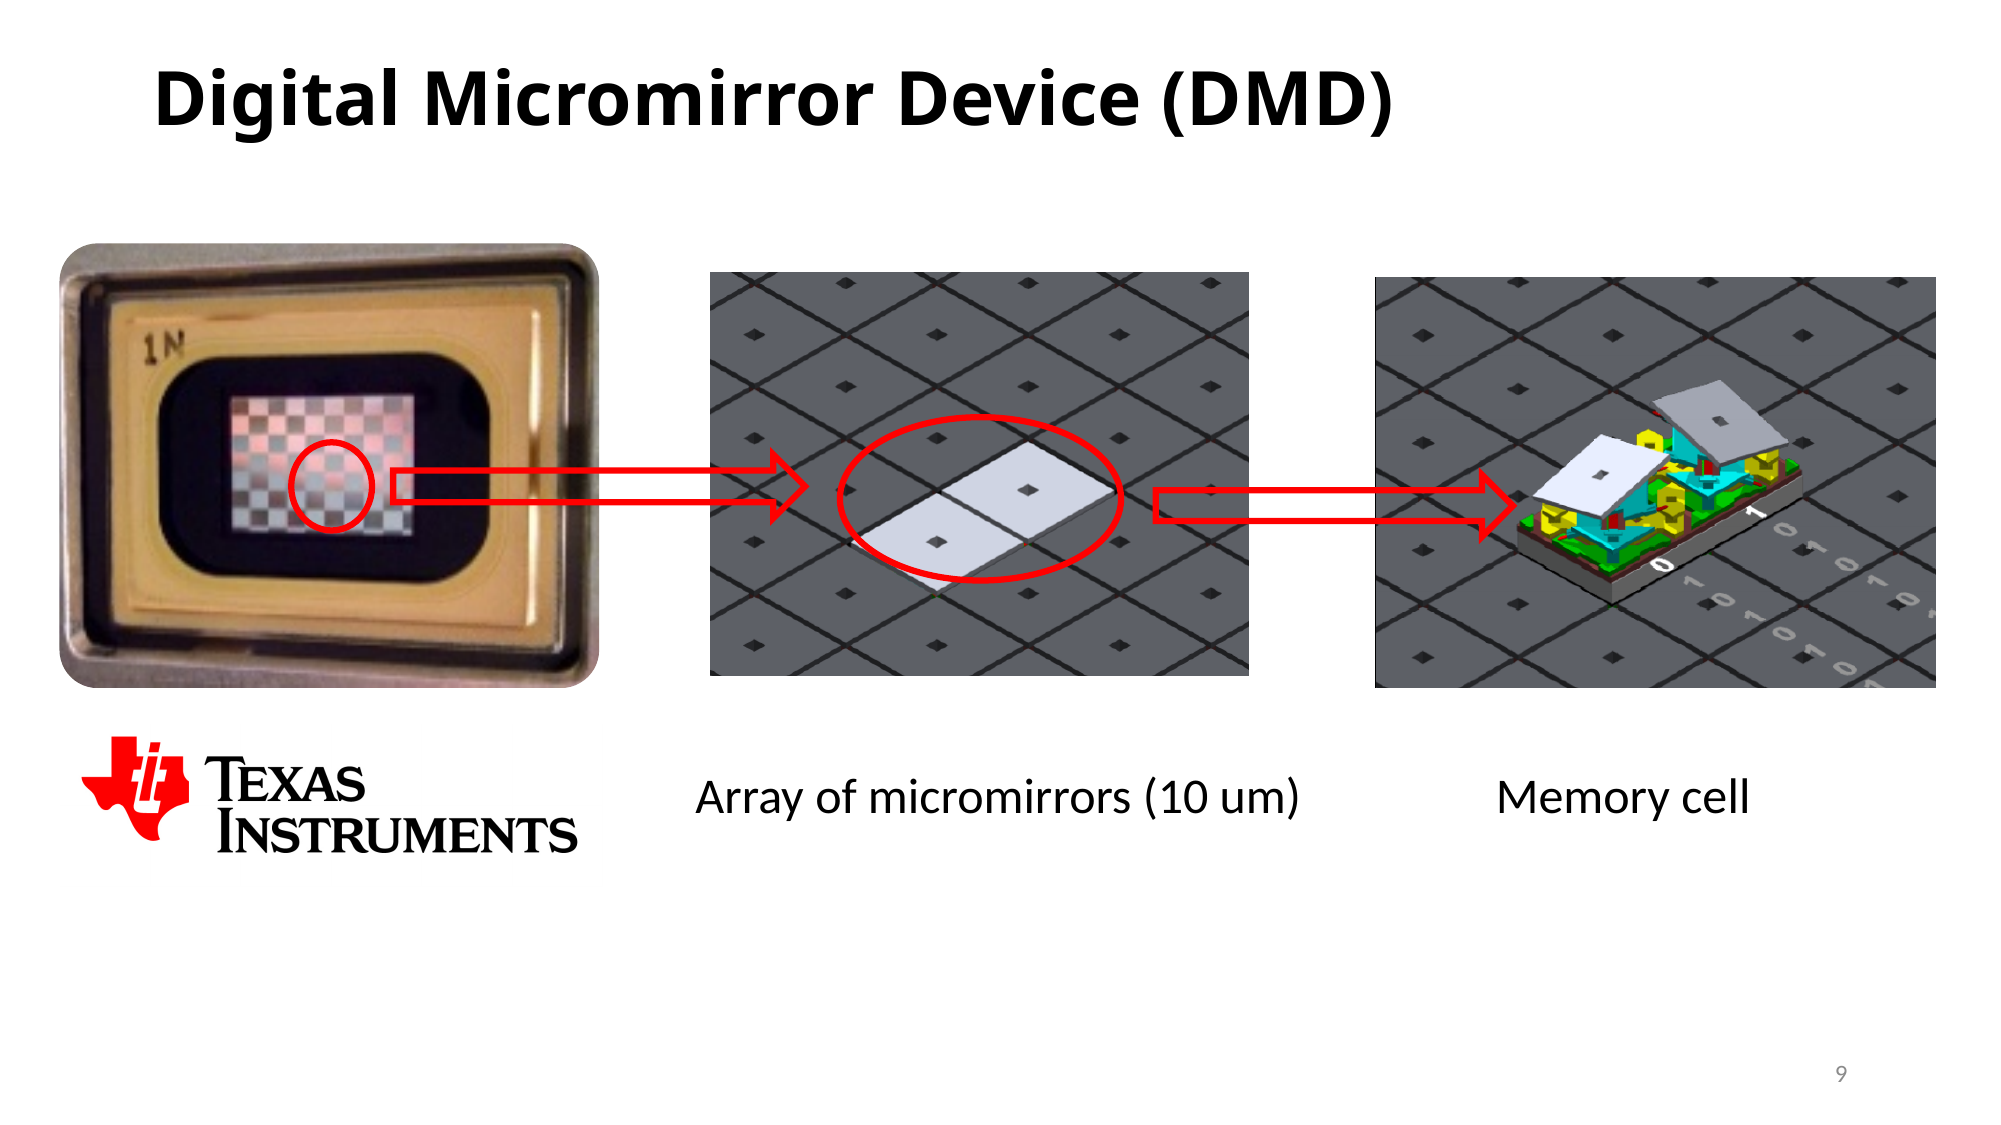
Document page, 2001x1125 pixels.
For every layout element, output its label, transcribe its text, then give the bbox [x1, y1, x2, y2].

title Digital Micromirror Device (DMD) [137, 43, 1812, 160]
slide_number 9 [1412, 1042, 1863, 1103]
text_box Array of micromirrors (10 um) [680, 756, 1401, 831]
text_box Memory cell [1481, 756, 1778, 831]
picture [59, 243, 600, 689]
picture [1375, 277, 1936, 689]
picture [710, 272, 1249, 676]
picture [60, 724, 603, 887]
text_box [1249, 489, 1375, 523]
text_box [600, 469, 710, 504]
